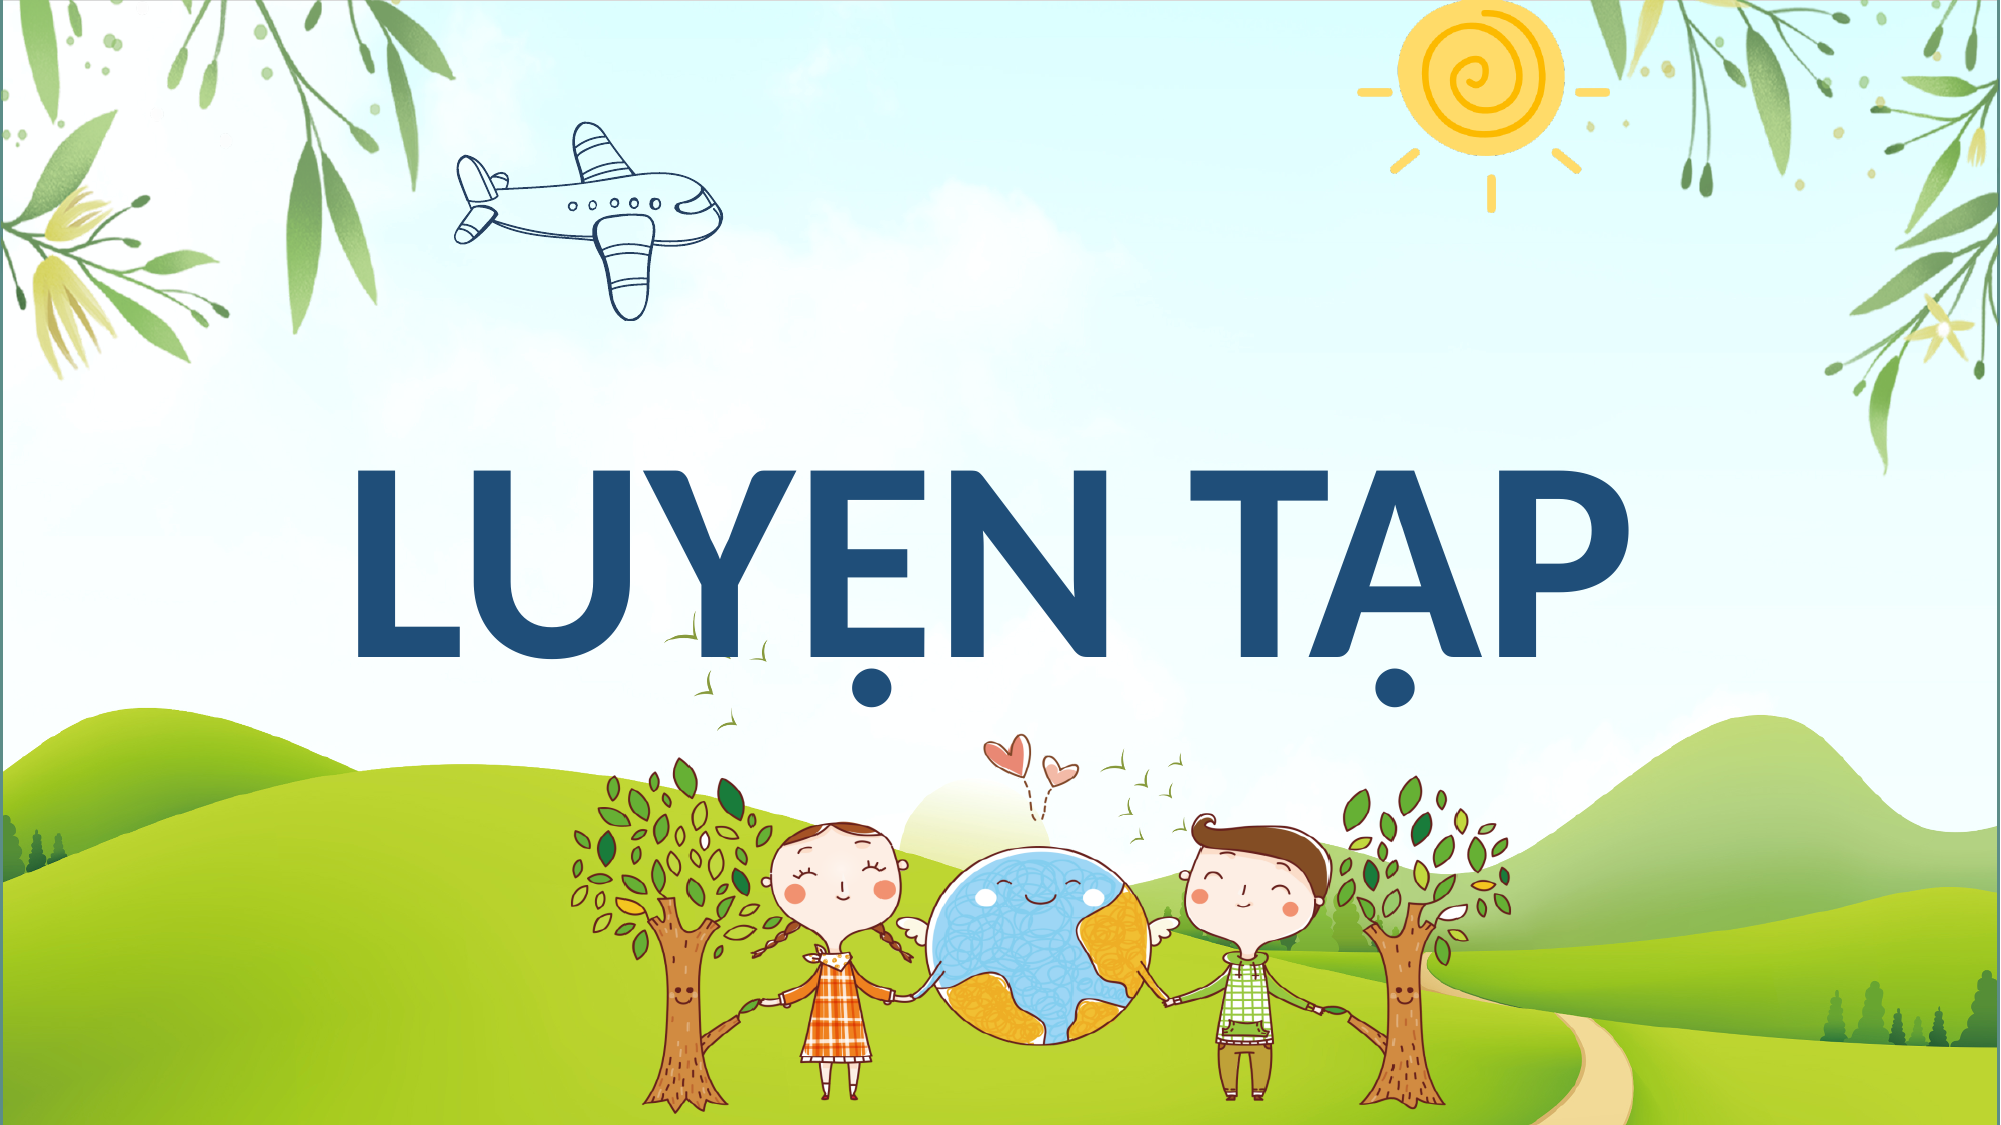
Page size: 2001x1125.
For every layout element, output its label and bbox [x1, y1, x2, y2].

text_box [453, 121, 724, 322]
picture [0, 0, 2000, 1125]
